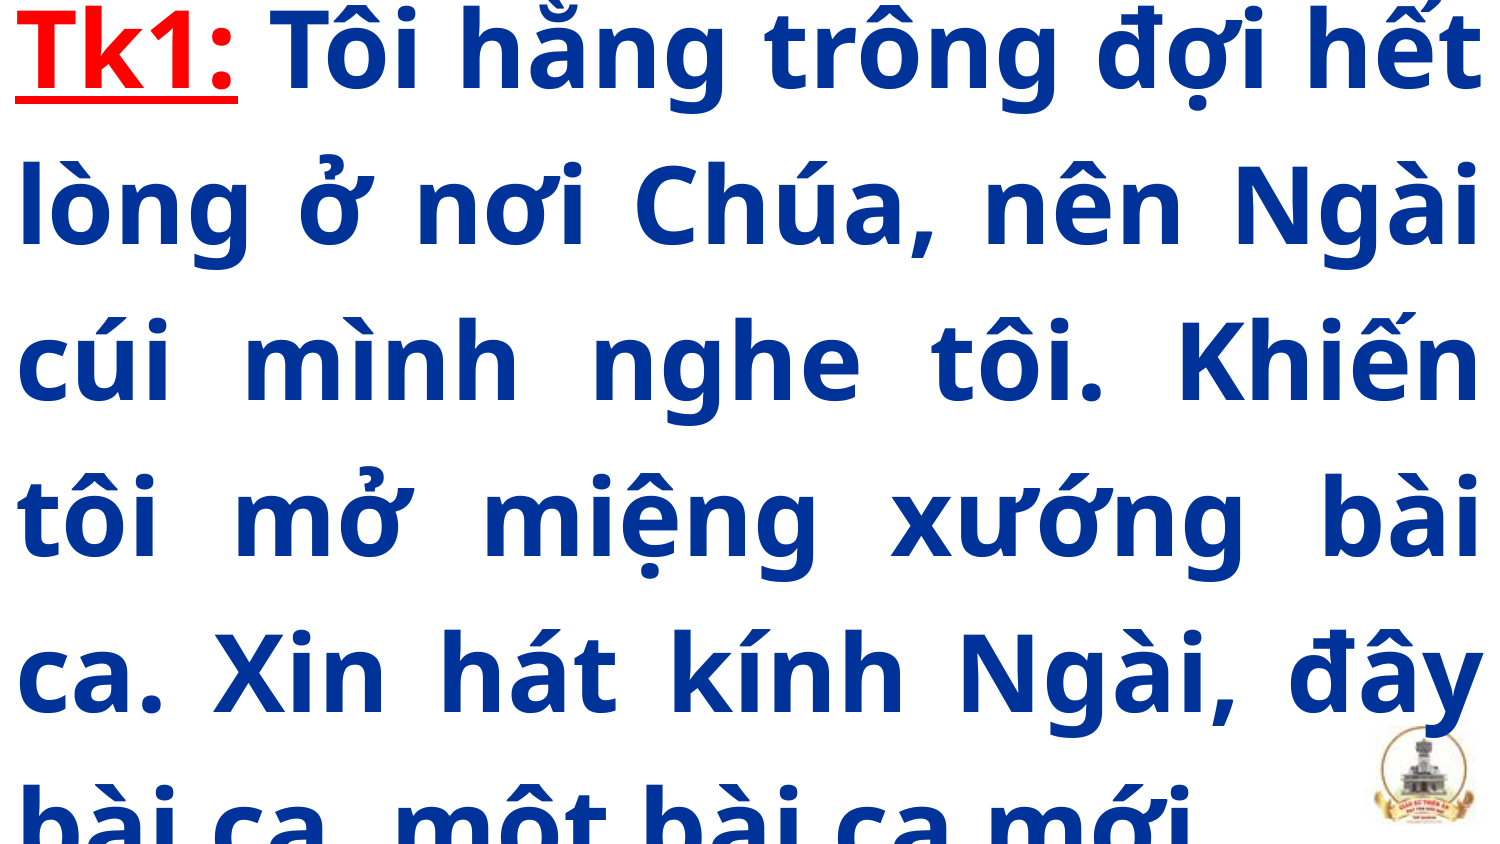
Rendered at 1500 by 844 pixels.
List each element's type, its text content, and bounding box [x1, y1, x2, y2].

title Tk1: Tôi hằng trông đợi hết lòng ở nơi Chúa, nên Ngài cúi mình nghe tôi. Khiến tôi mở miệng xướng bài ca. Xin hát kính Ngài, đây bài ca, một bài ca mới. [0, 0, 1500, 844]
